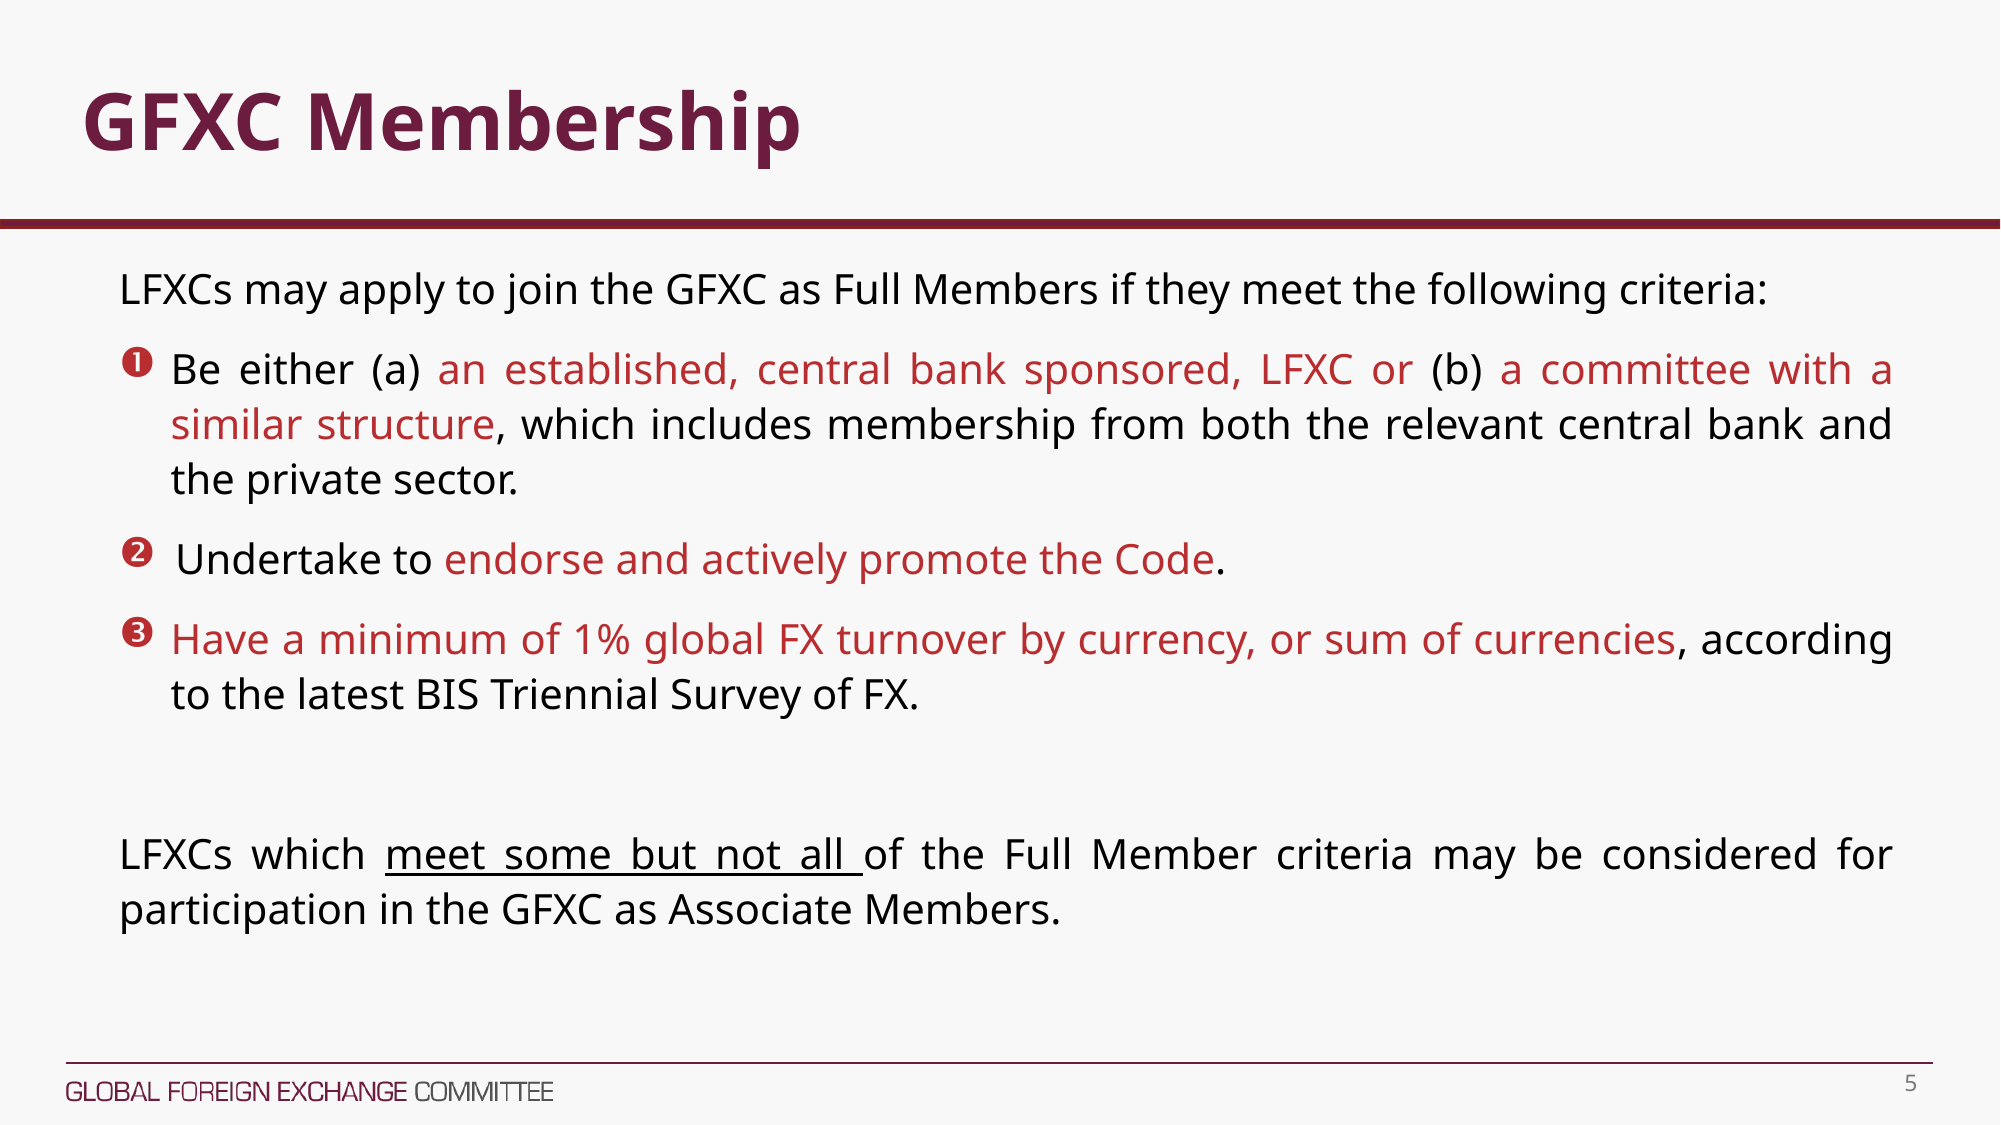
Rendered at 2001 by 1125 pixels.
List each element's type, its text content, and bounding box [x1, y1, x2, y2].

title GFXC Membership [66, 16, 1933, 234]
list LFXCs may apply to join the GFXC as Full Members if they meet the following criteria: Be either (a) an established, central bank sponsored, LFXC or (b) a committee with a similar structure, which includes membership from both the relevant central bank and the private sector. Undertake to endorse and actively promote the Code. Have a minimum of 1% global FX turnover by currency, or sum of currencies, according to the latest BIS Triennial Survey of FX. LFXCs which meet some but not all of the Full Member criteria may be considered for participation in the GFXC as Associate Members. [66, 250, 1909, 1041]
picture [66, 1078, 553, 1105]
slide_number 5 [1838, 1064, 1933, 1105]
